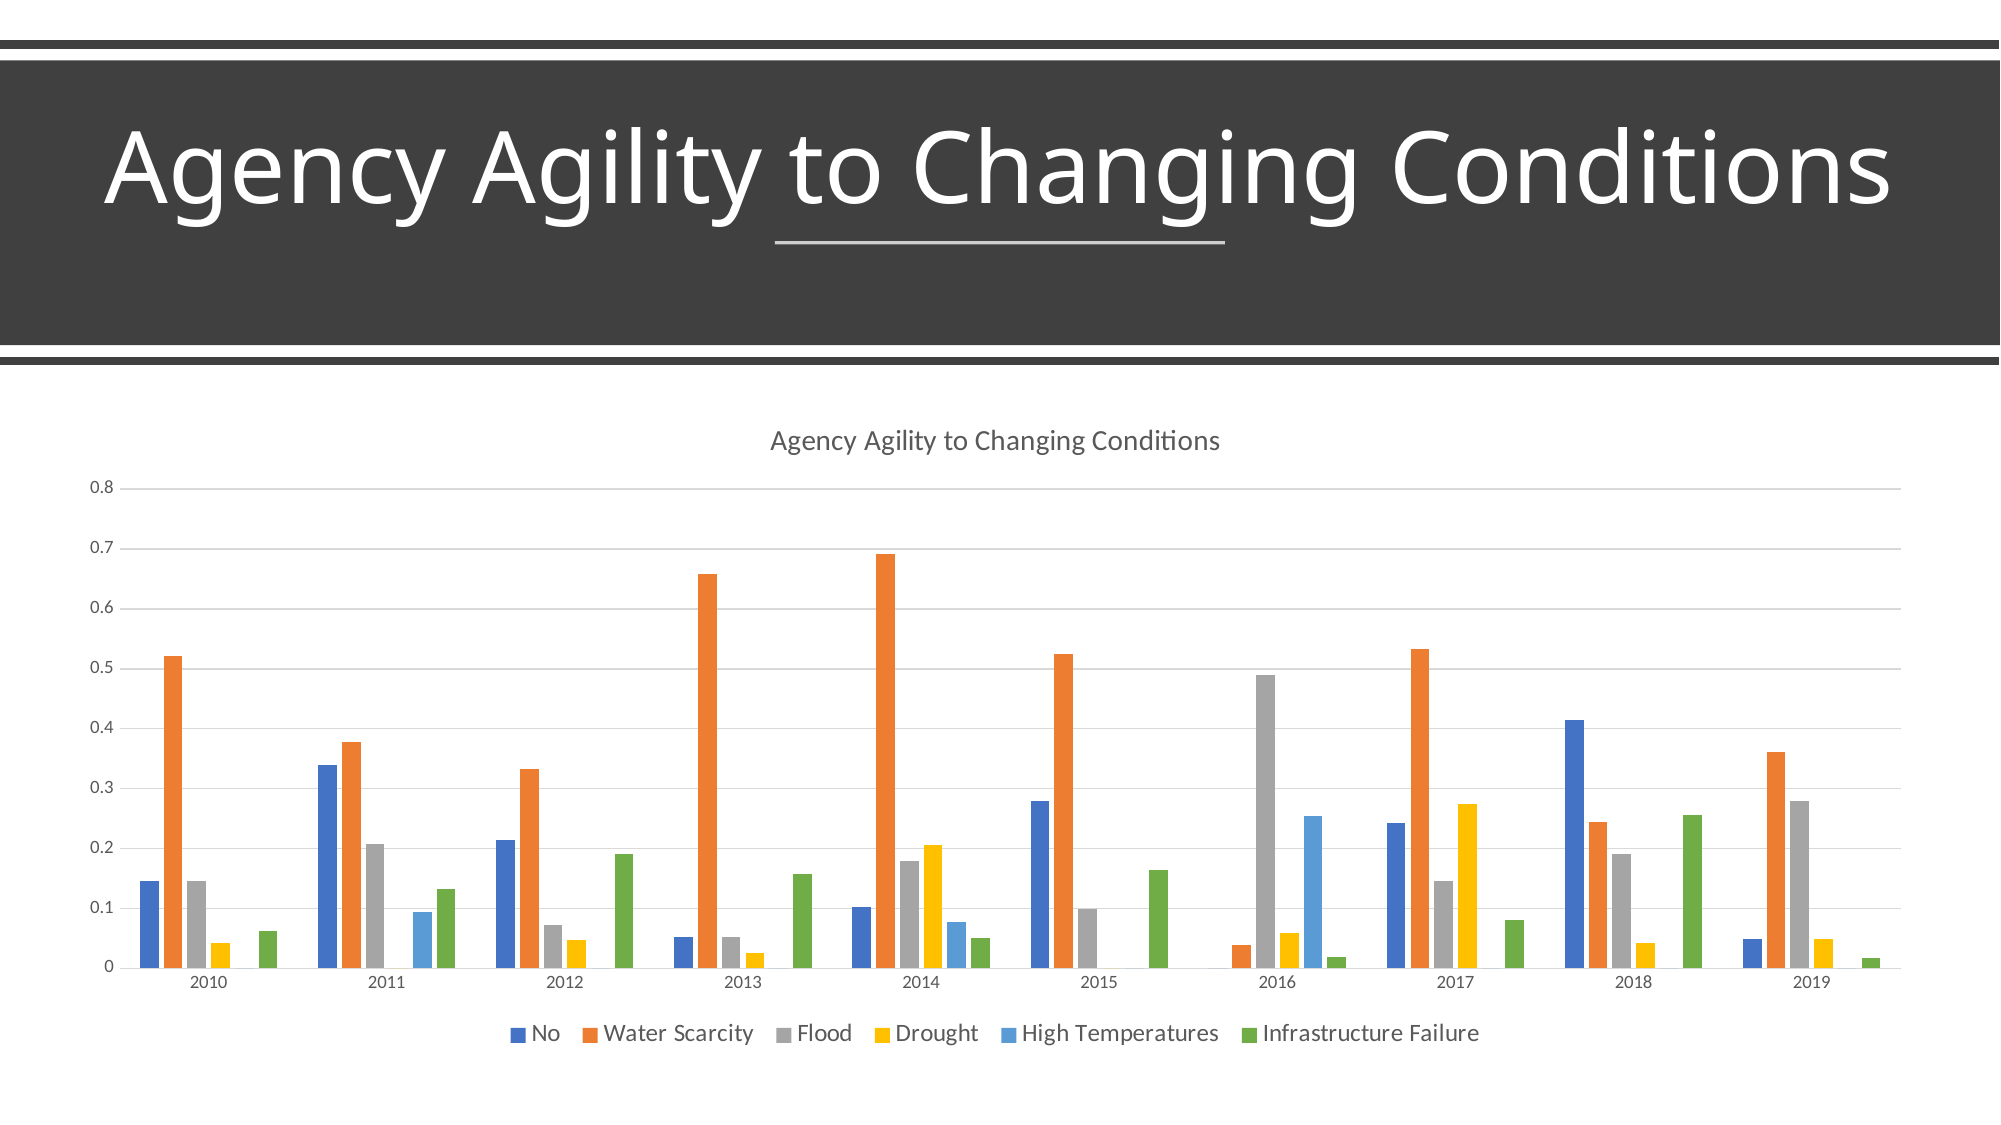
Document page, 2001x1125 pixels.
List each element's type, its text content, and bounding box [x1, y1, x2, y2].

text_box [0, 59, 2000, 346]
title Agency Agility to Changing Conditions [86, 80, 1914, 233]
chart [52, 398, 1939, 1054]
